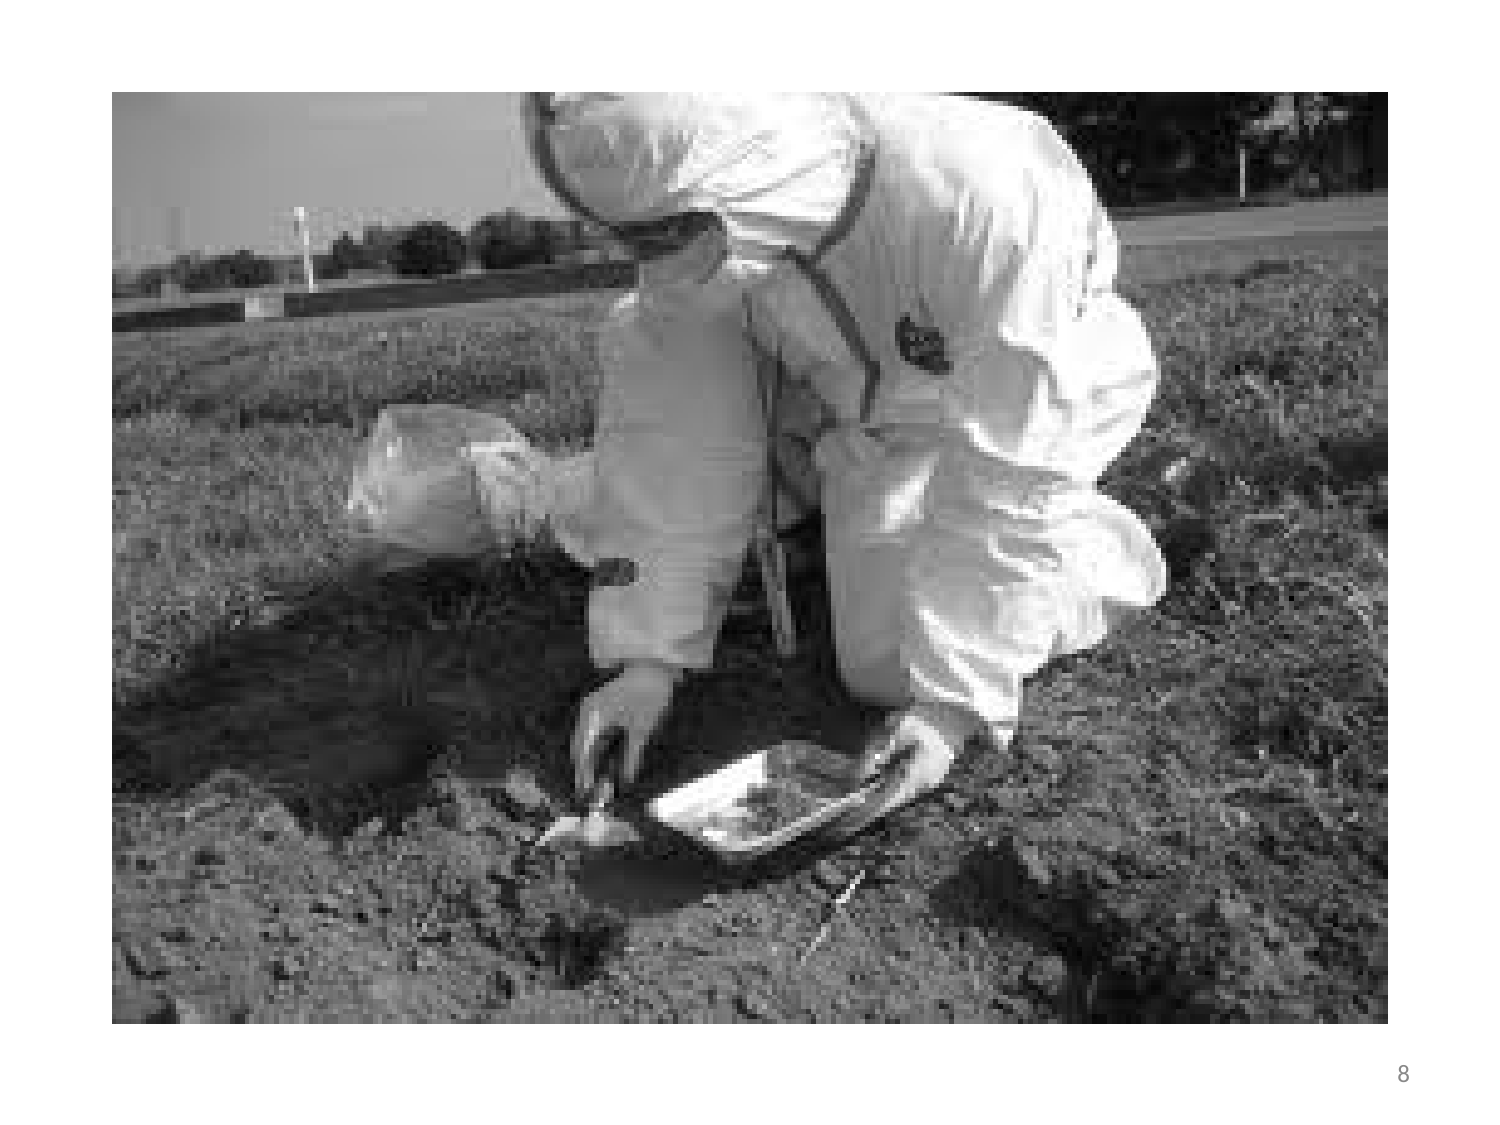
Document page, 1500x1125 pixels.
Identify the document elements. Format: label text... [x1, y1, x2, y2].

slide_number 8 [1074, 1042, 1425, 1103]
picture [111, 92, 1389, 1024]
